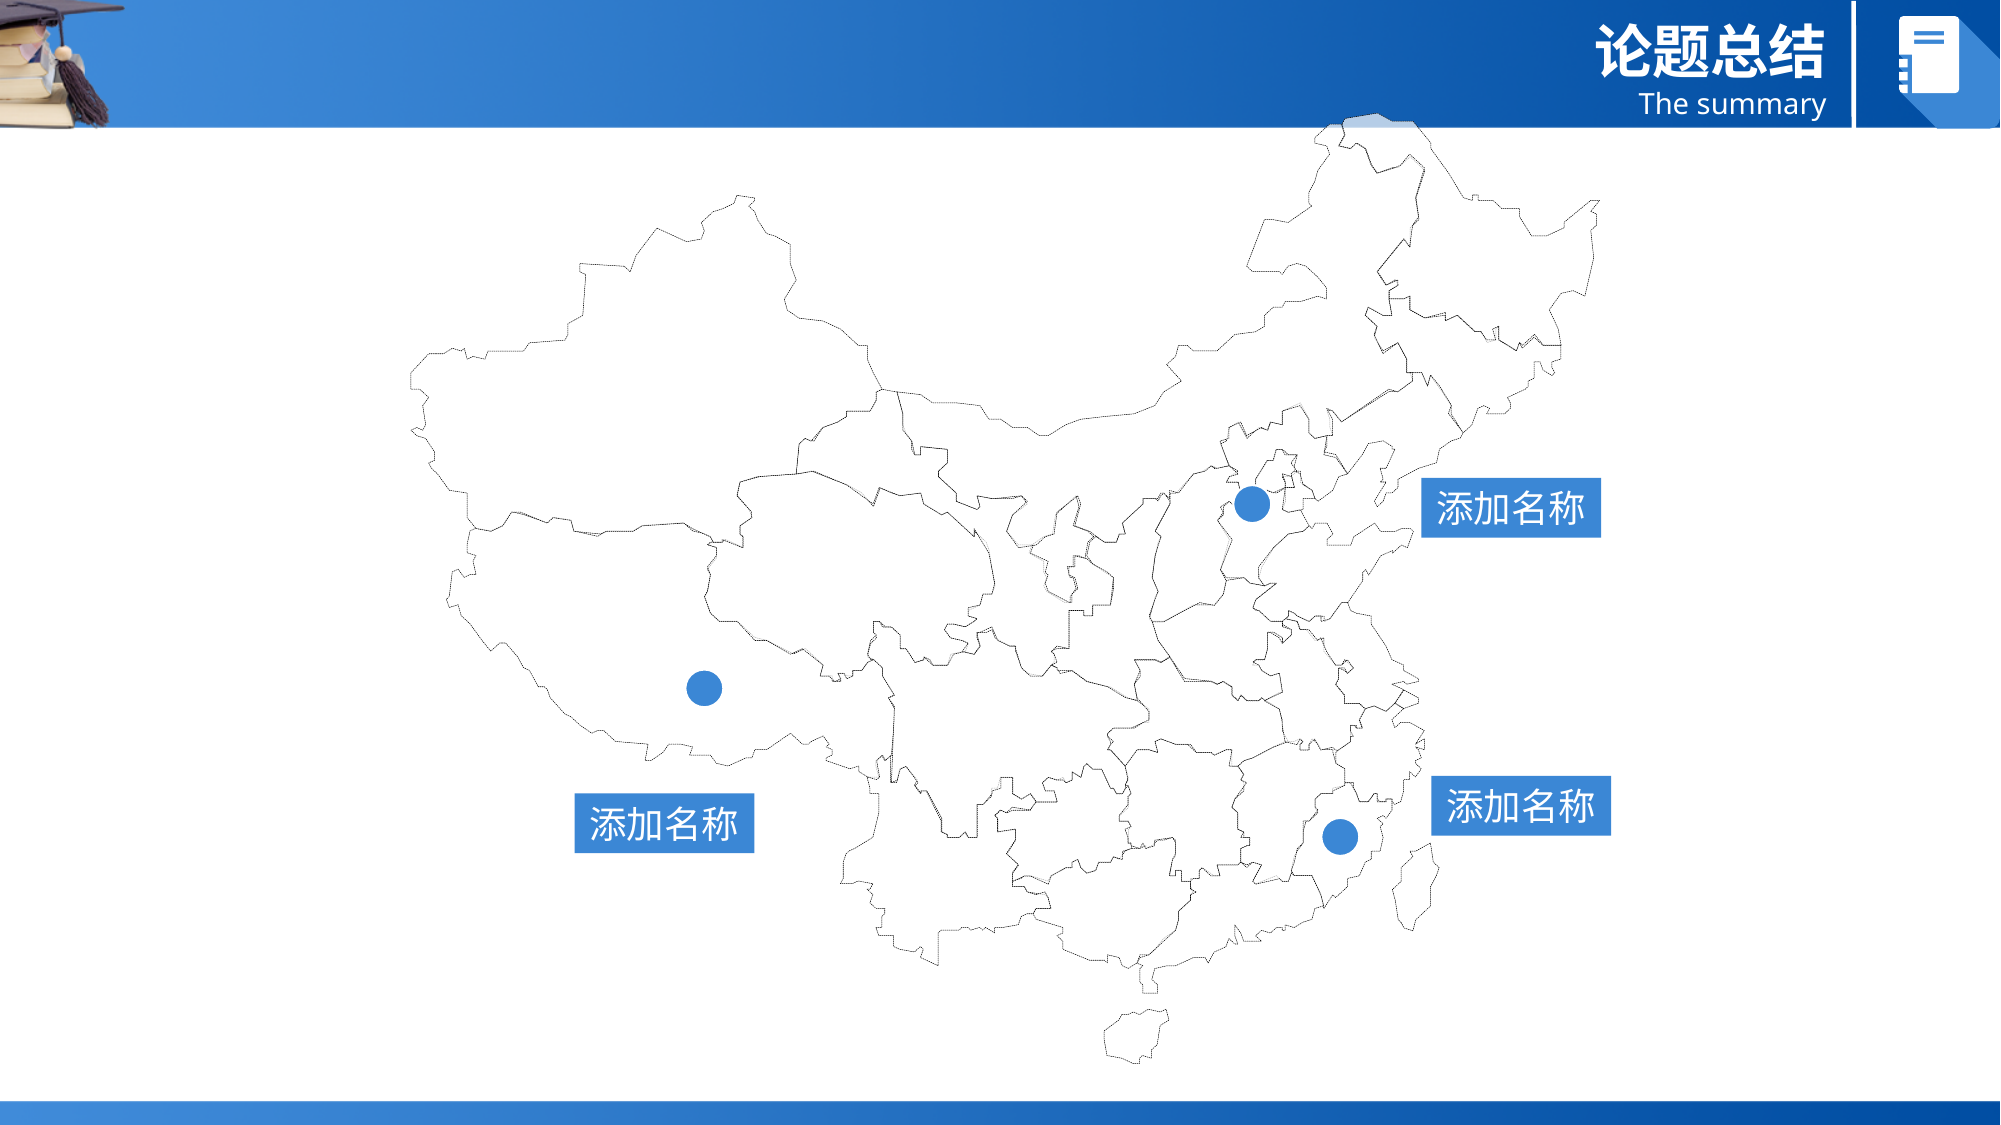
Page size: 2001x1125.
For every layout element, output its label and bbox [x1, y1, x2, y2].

text_box [410, 112, 1601, 1065]
text_box [1559, 7, 1843, 129]
text_box [1898, 15, 2000, 129]
picture [0, 0, 2000, 1125]
